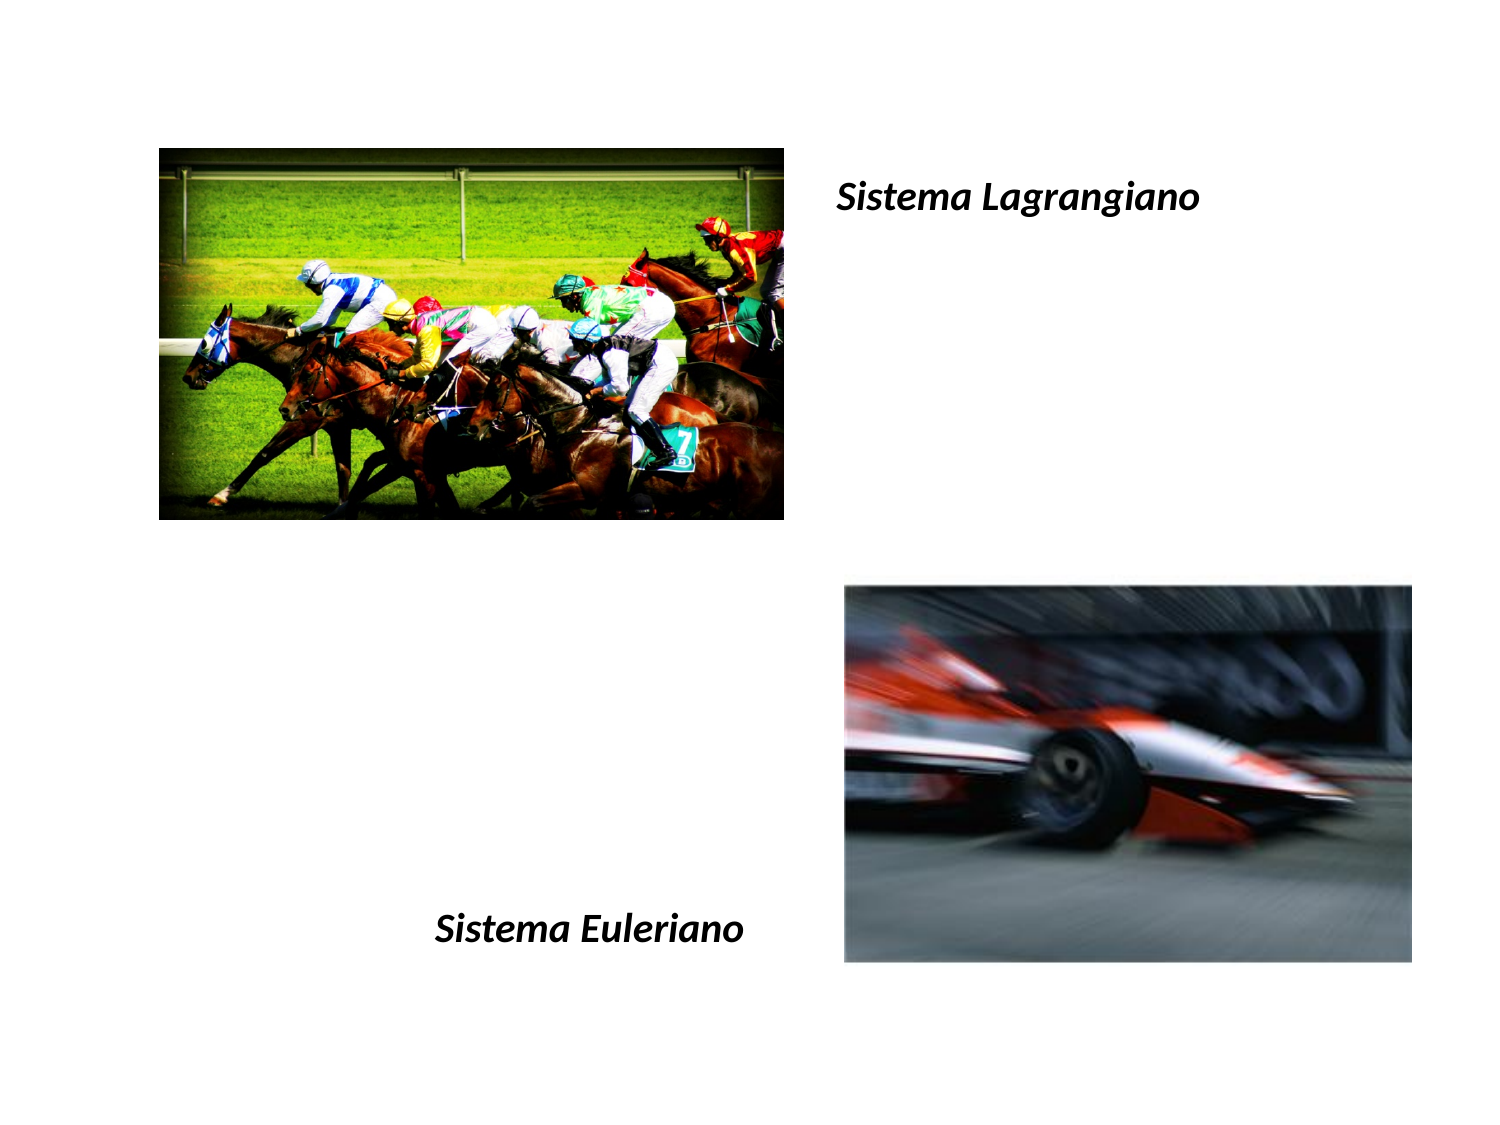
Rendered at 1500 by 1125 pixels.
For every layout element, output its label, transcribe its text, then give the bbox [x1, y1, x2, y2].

text_box Sistema Lagrangiano [821, 160, 1216, 226]
picture [159, 148, 785, 521]
picture [844, 491, 1412, 1059]
text_box Sistema Euleriano [420, 893, 760, 958]
